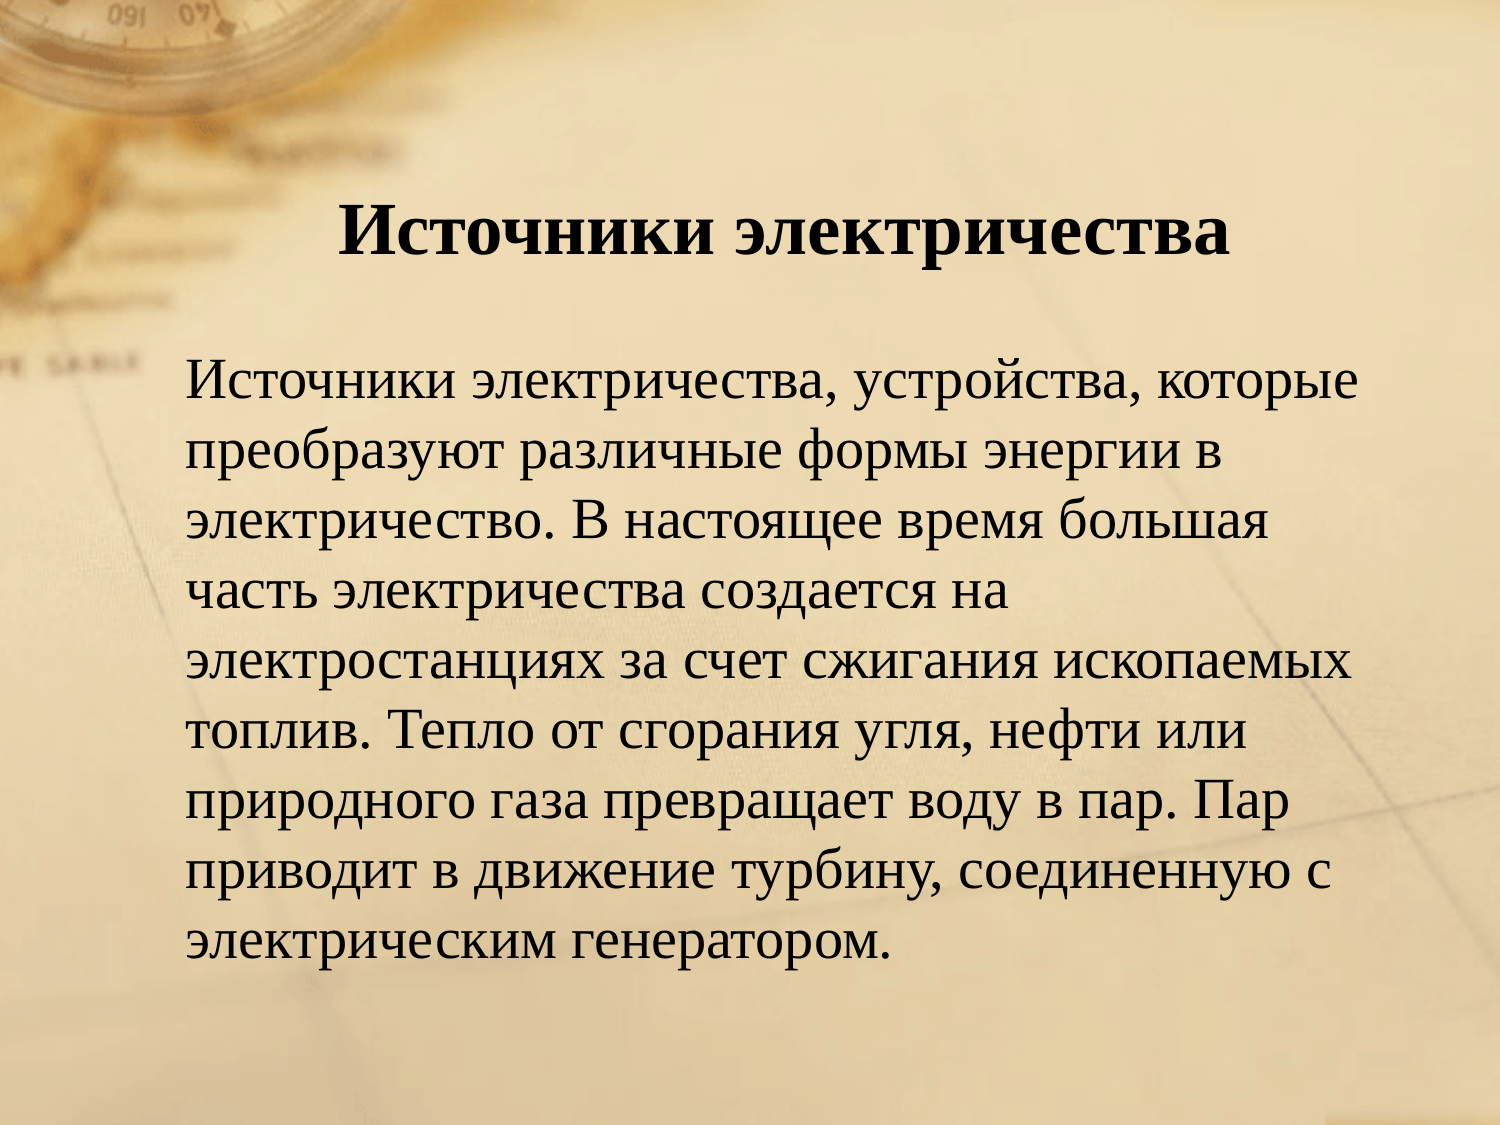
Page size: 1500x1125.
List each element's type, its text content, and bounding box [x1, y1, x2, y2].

text_box Источники электричества Источники электричества, устройства, которые преобразуют различные формы энергии в электричество. В настоящее время большая часть электричества создается на электростанциях за счет сжигания ископаемых топлив. Тепло от сгорания угля, нефти или природного газа превращает воду в пар. Пар приводит в движение турбину, соединенную с электрическим генератором. [171, 172, 1400, 978]
picture [0, 0, 1500, 1125]
